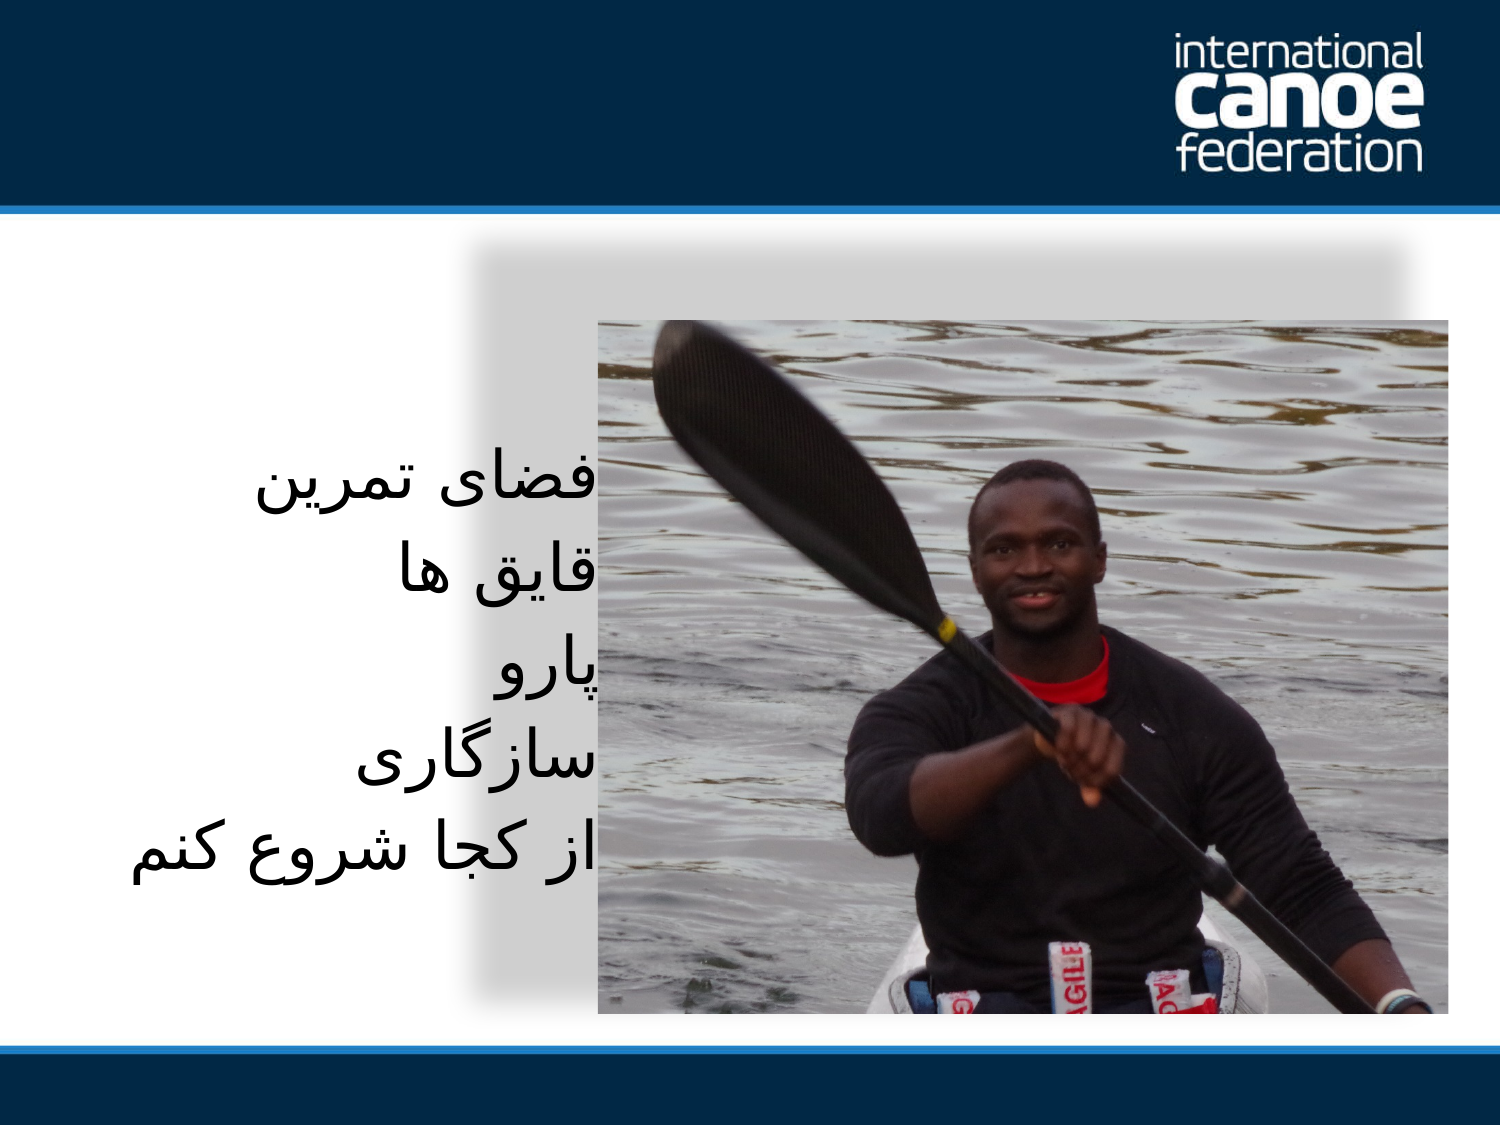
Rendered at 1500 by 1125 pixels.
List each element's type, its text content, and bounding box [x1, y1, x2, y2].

picture [0, 0, 1500, 1125]
list فضای تمرین قایق ها پارو سازگاری از کجا شروع کنم [90, 259, 477, 1014]
